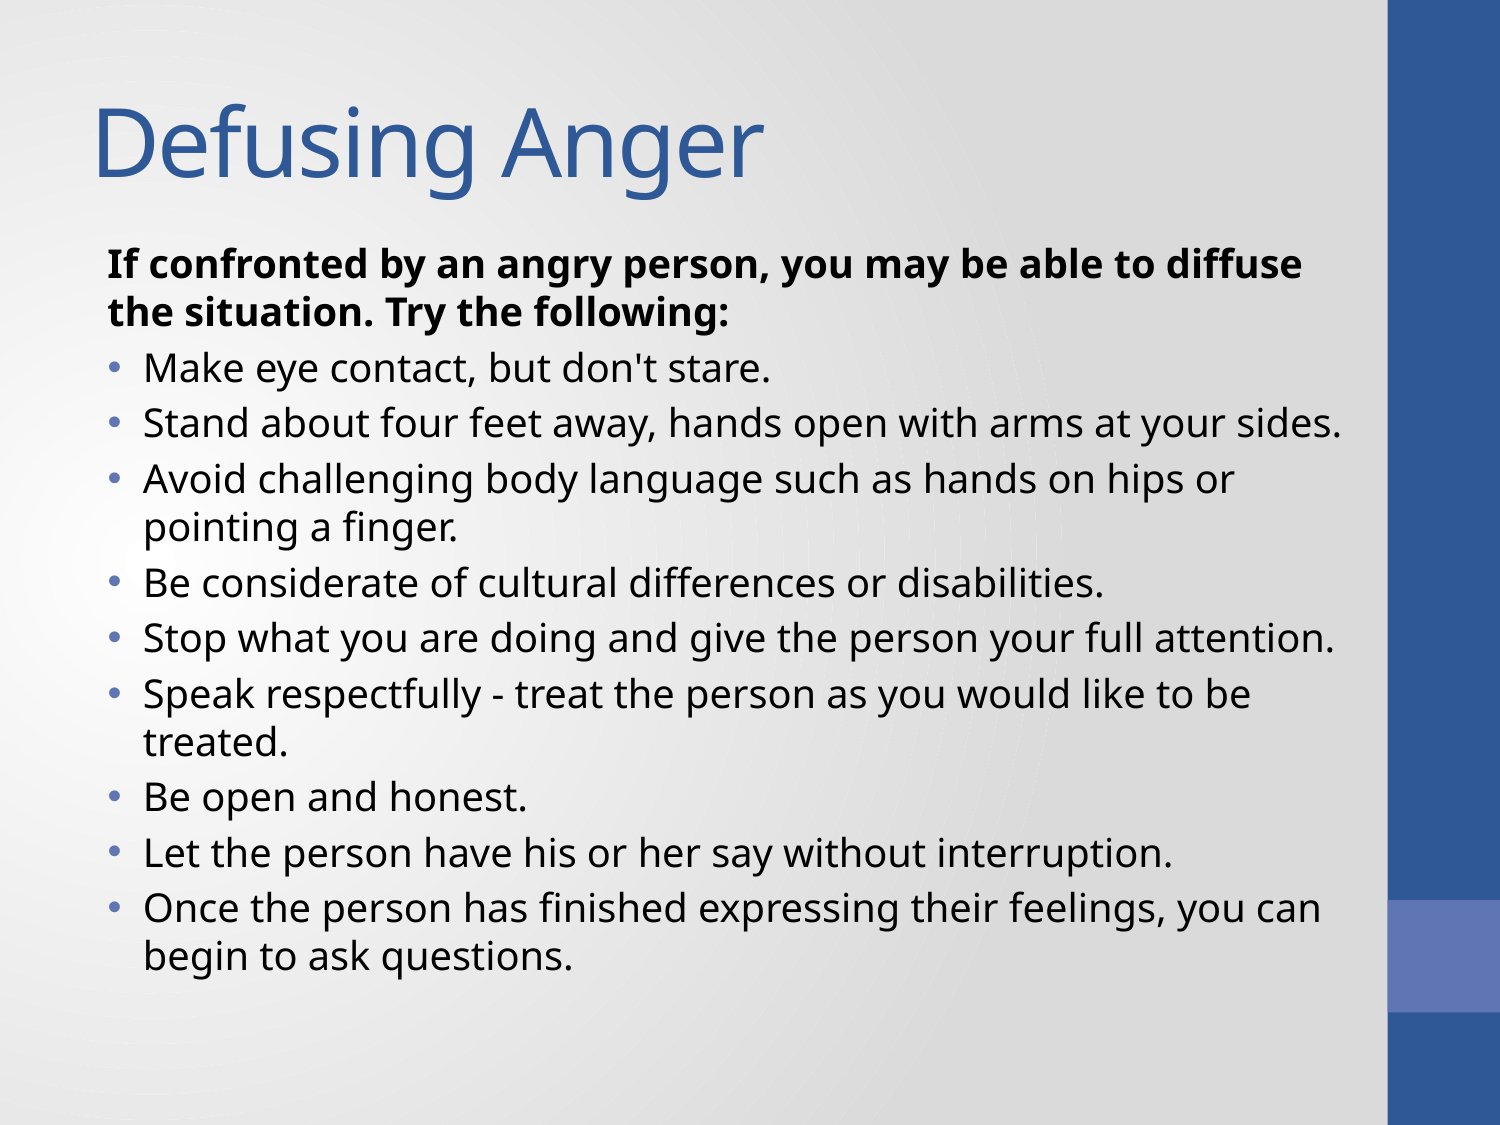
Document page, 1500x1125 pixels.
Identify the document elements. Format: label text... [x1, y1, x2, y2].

list If confronted by an angry person, you may be able to diffuse the situation. Try the following: Make eye contact, but don't stare. Stand about four feet away, hands open with arms at your sides. Avoid challenging body language such as hands on hips or pointing a finger. Be considerate of cultural differences or disabilities. Stop what you are doing and give the person your full attention. Speak respectfully - treat the person as you would like to be treated. Be open and honest. Let the person have his or her say without interruption. Once the person has finished expressing their feelings, you can begin to ask questions. [75, 231, 1365, 1083]
title Defusing Anger [75, 45, 1325, 231]
